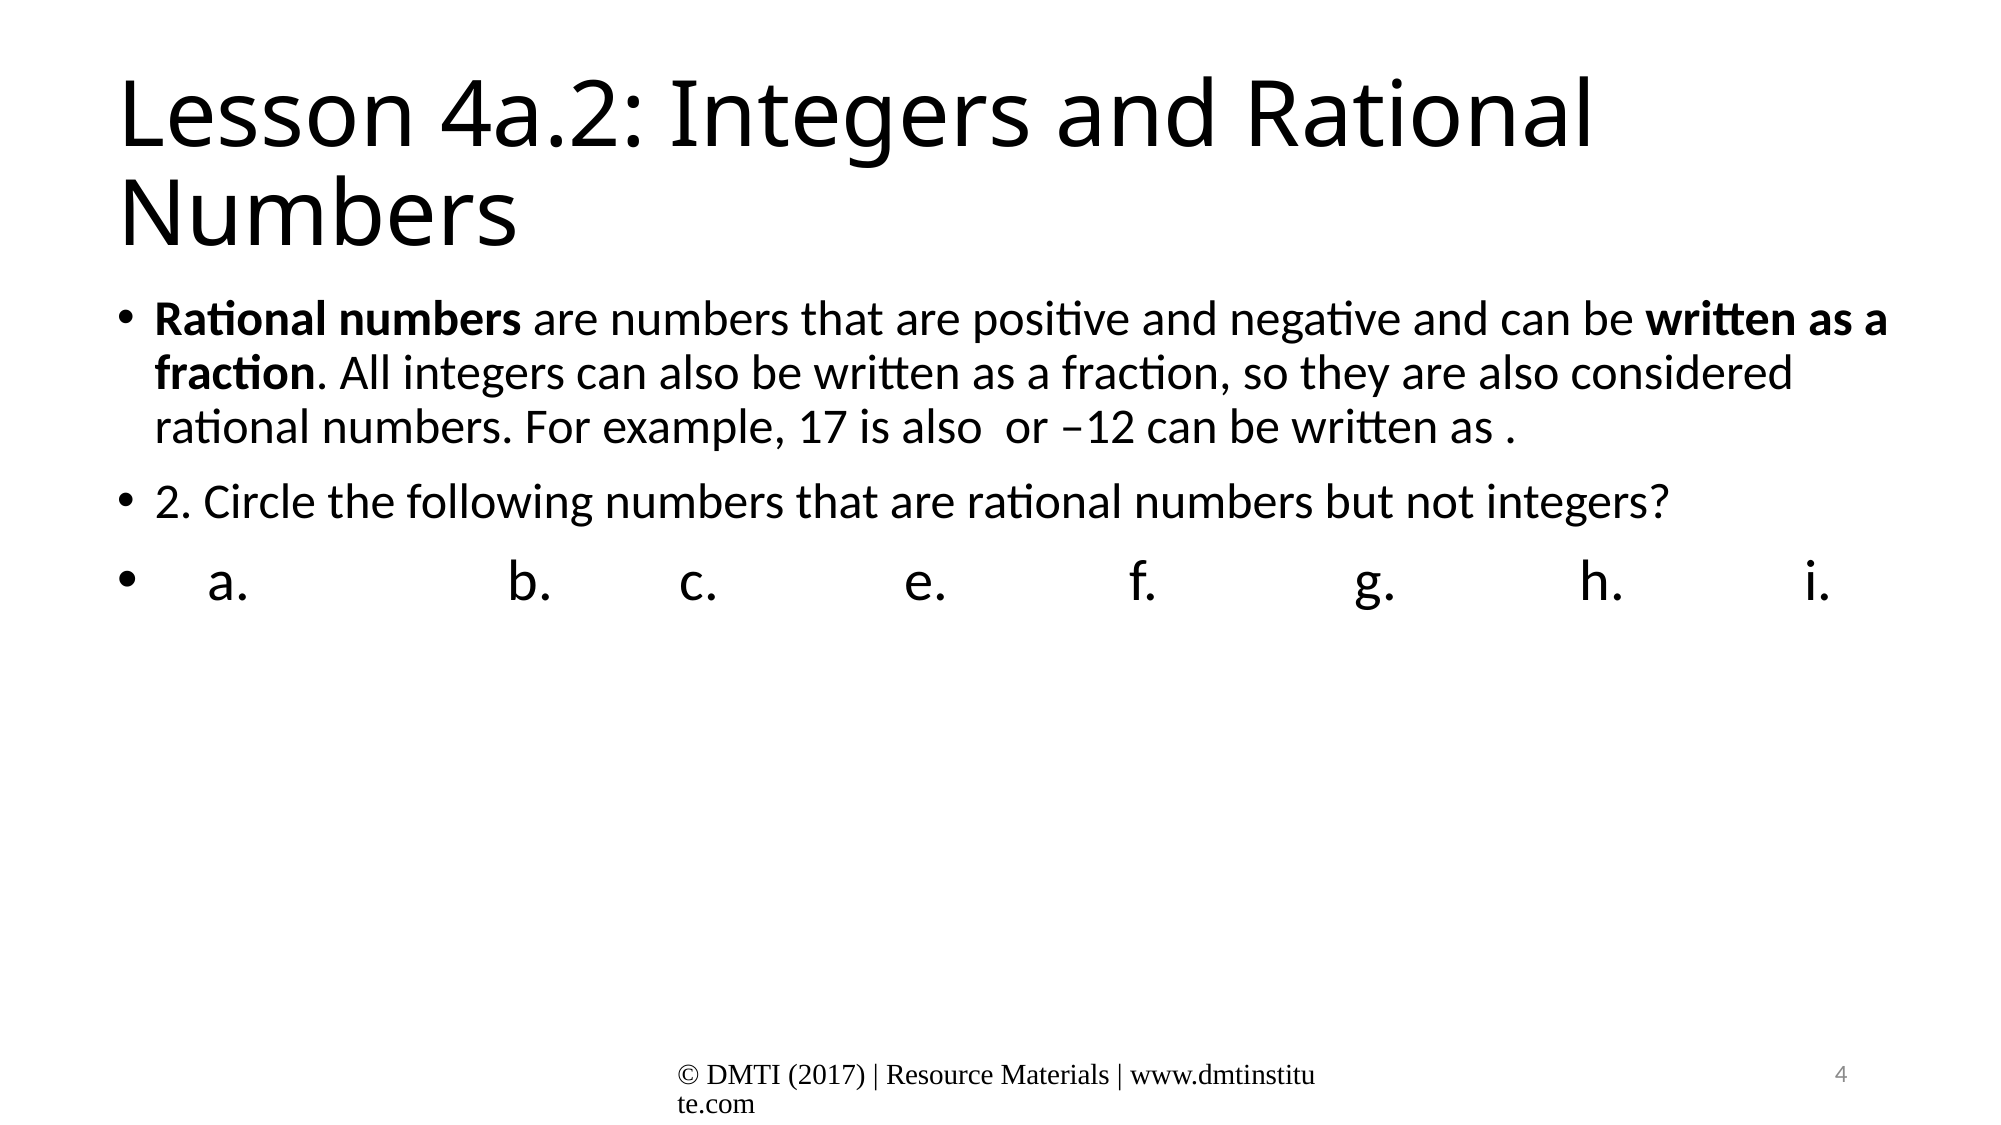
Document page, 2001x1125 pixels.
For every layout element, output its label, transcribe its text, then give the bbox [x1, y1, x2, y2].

slide_number 4 [1412, 1042, 1863, 1103]
footer © DMTI (2017) | Resource Materials | www.dmtinstitute.com [662, 1042, 1338, 1103]
title Lesson 4a.2: Integers and Rational Numbers [101, 47, 1835, 285]
